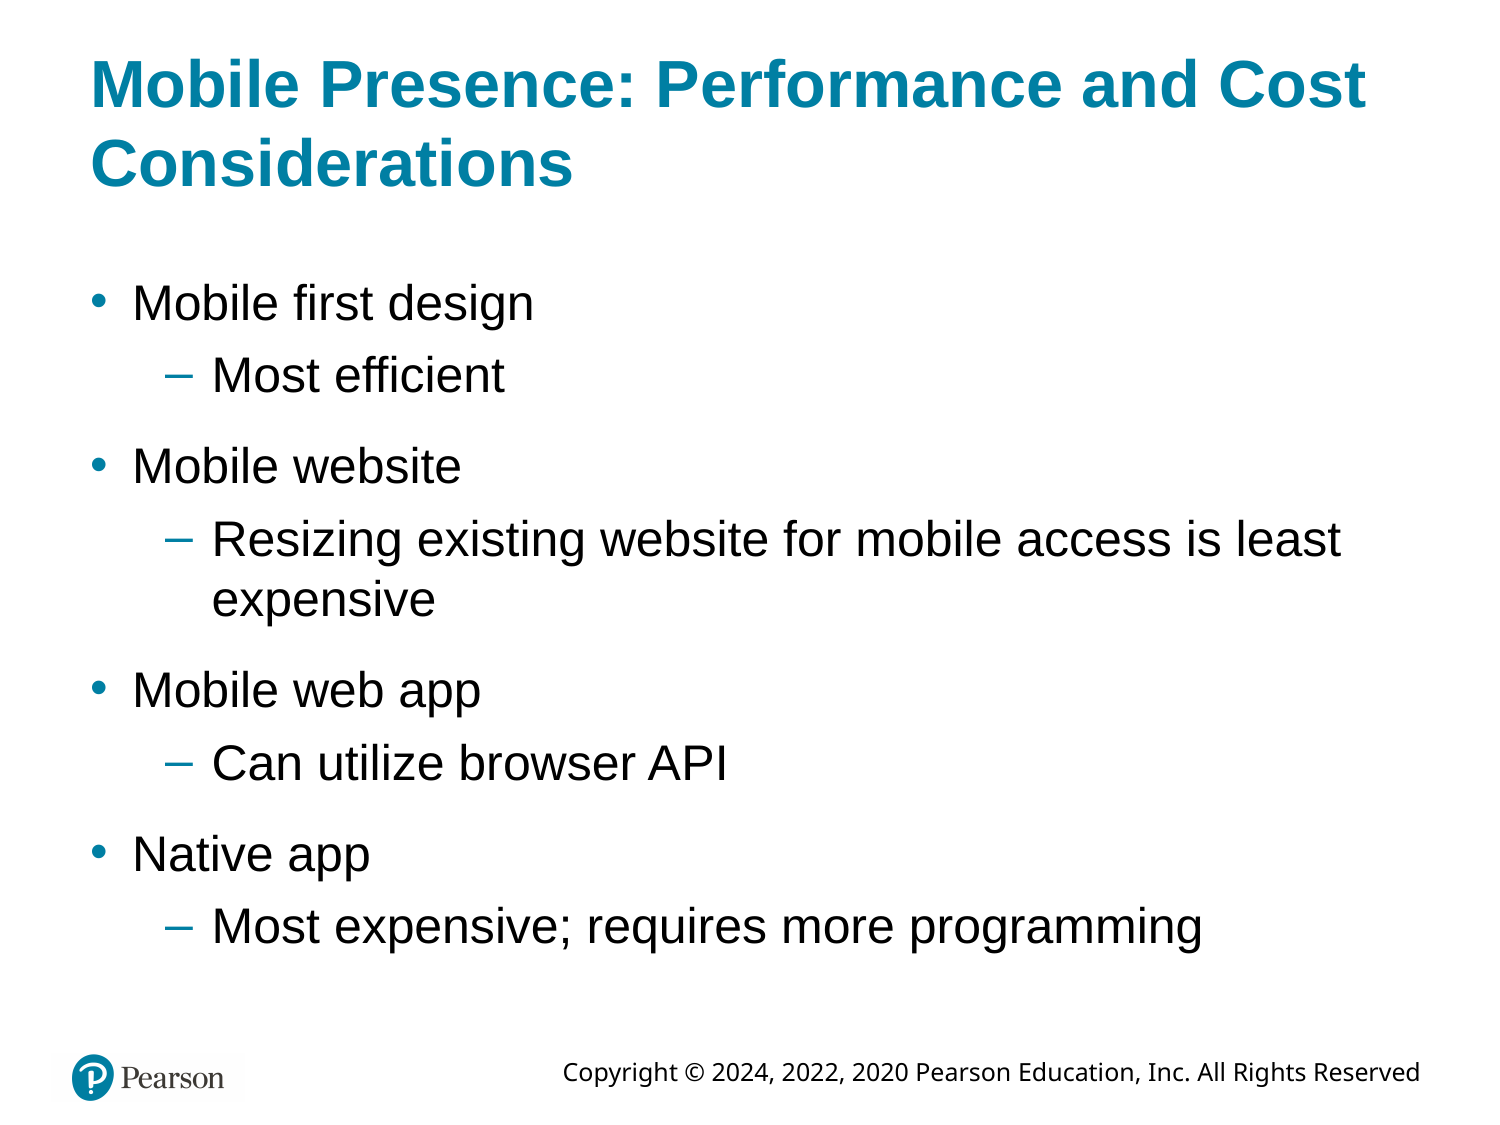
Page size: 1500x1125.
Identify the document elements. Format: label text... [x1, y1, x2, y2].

title Mobile Presence: Performance and Cost Considerations [75, 35, 1425, 216]
picture [51, 1053, 245, 1102]
list Mobile first design Most efficient Mobile website Resizing existing website for mobile access is least expensive Mobile web app Can utilize browser A P I Native app Most expensive; requires more programming [75, 255, 1426, 1021]
